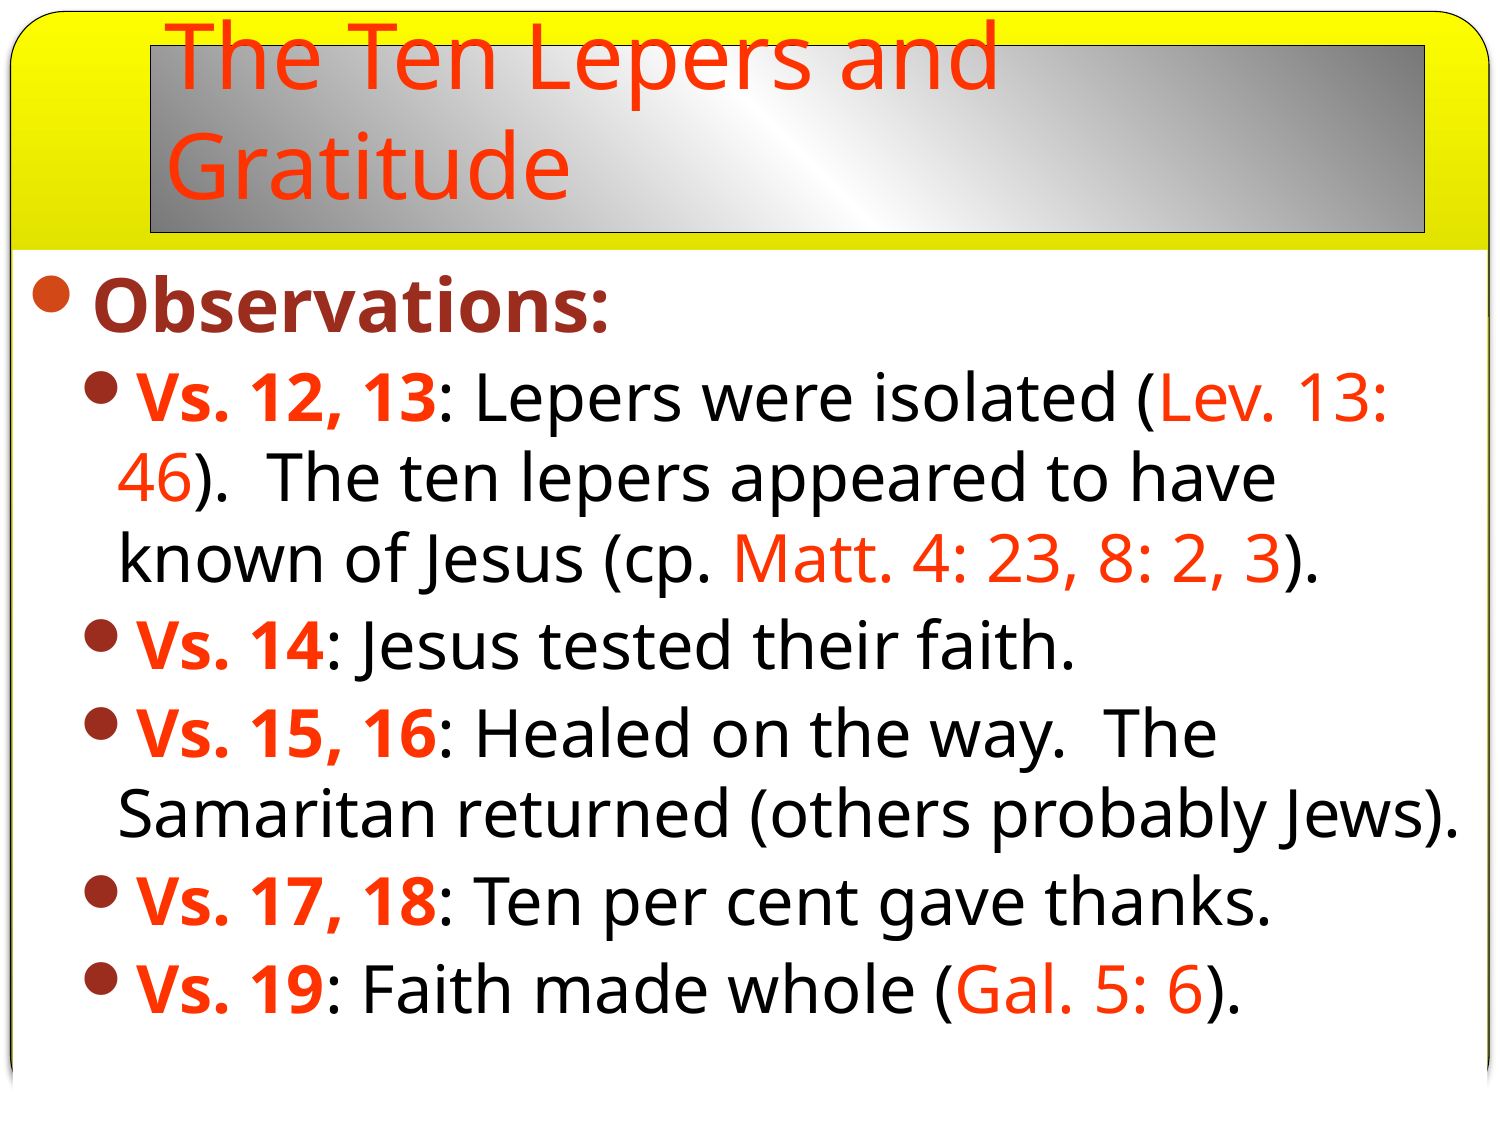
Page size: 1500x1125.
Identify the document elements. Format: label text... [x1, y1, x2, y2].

subtitle Observations: Vs. 12, 13: Lepers were isolated (Lev. 13: 46). The ten lepers appeared to have known of Jesus (cp. Matt. 4: 23, 8: 2, 3). Vs. 14: Jesus tested their faith. Vs. 15, 16: Healed on the way. The Samaritan returned (others probably Jews). Vs. 17, 18: Ten per cent gave thanks. Vs. 19: Faith made whole (Gal. 5: 6). [12, 249, 1488, 1125]
title The Ten Lepers and Gratitude [150, 45, 1425, 233]
